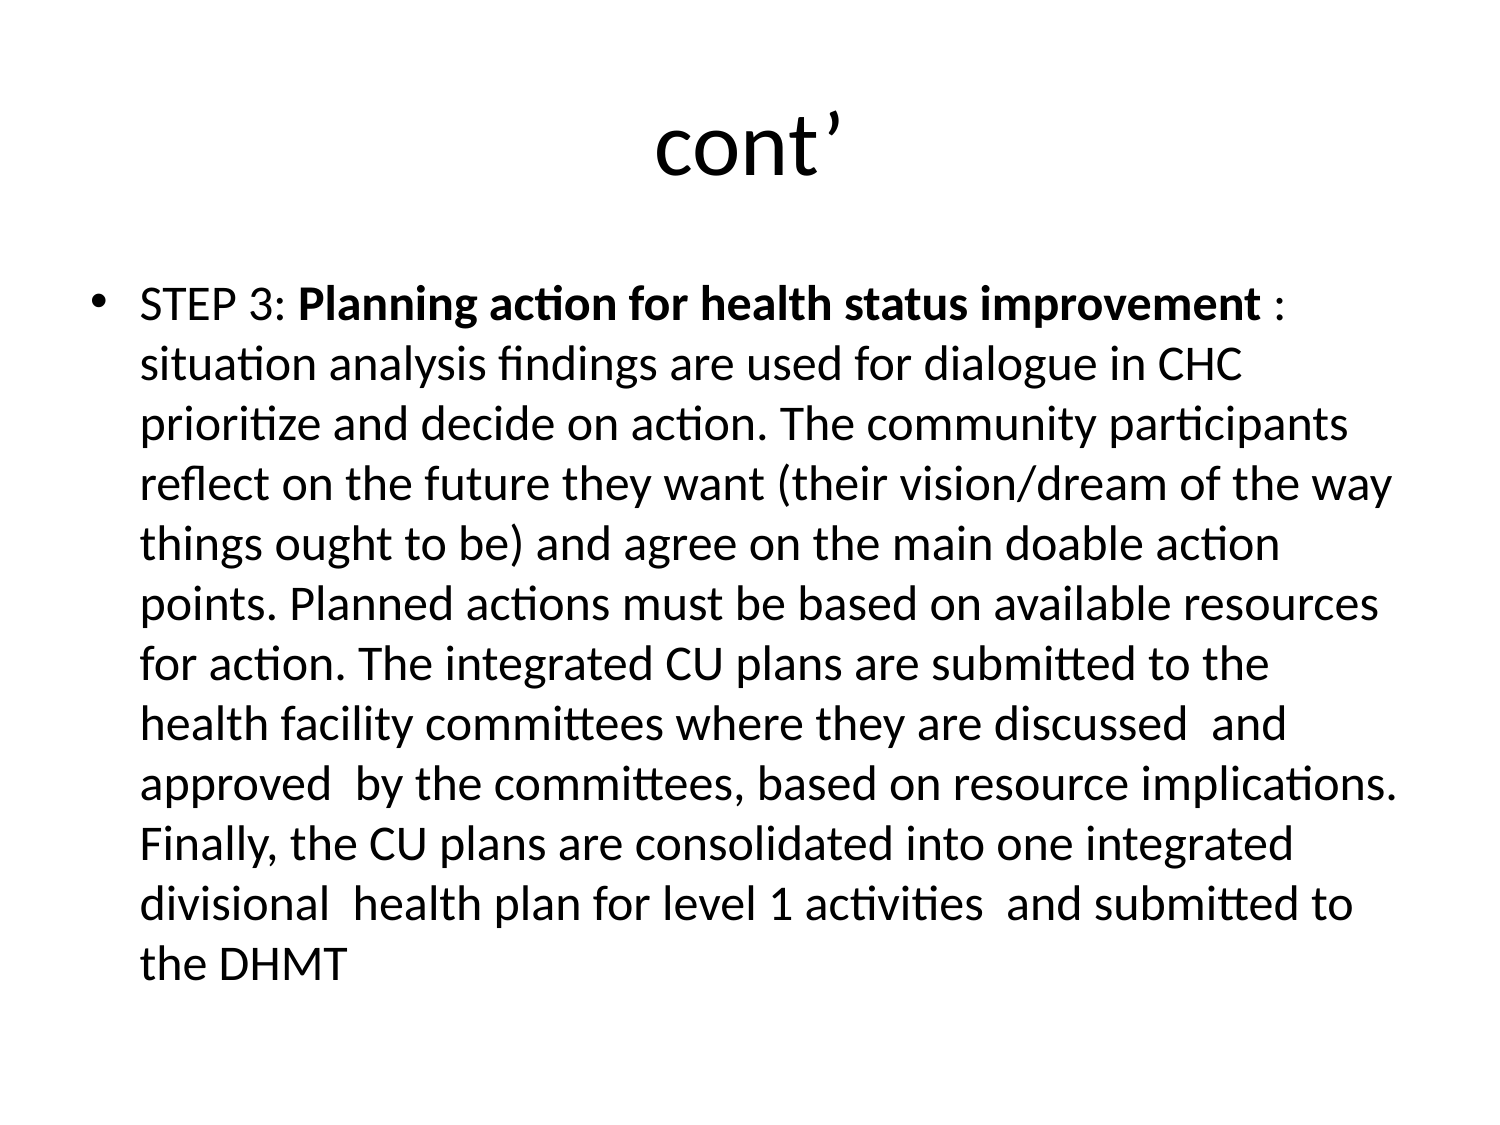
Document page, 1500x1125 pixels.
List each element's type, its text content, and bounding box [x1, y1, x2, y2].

title cont’ [75, 45, 1425, 233]
list STEP 3: Planning action for health status improvement : situation analysis findings are used for dialogue in CHC prioritize and decide on action. The community participants reflect on the future they want (their vision/dream of the way things ought to be) and agree on the main doable action points. Planned actions must be based on available resources for action. The integrated CU plans are submitted to the health facility committees where they are discussed and approved by the committees, based on resource implications. Finally, the CU plans are consolidated into one integrated divisional health plan for level 1 activities and submitted to the DHMT [75, 262, 1425, 1005]
